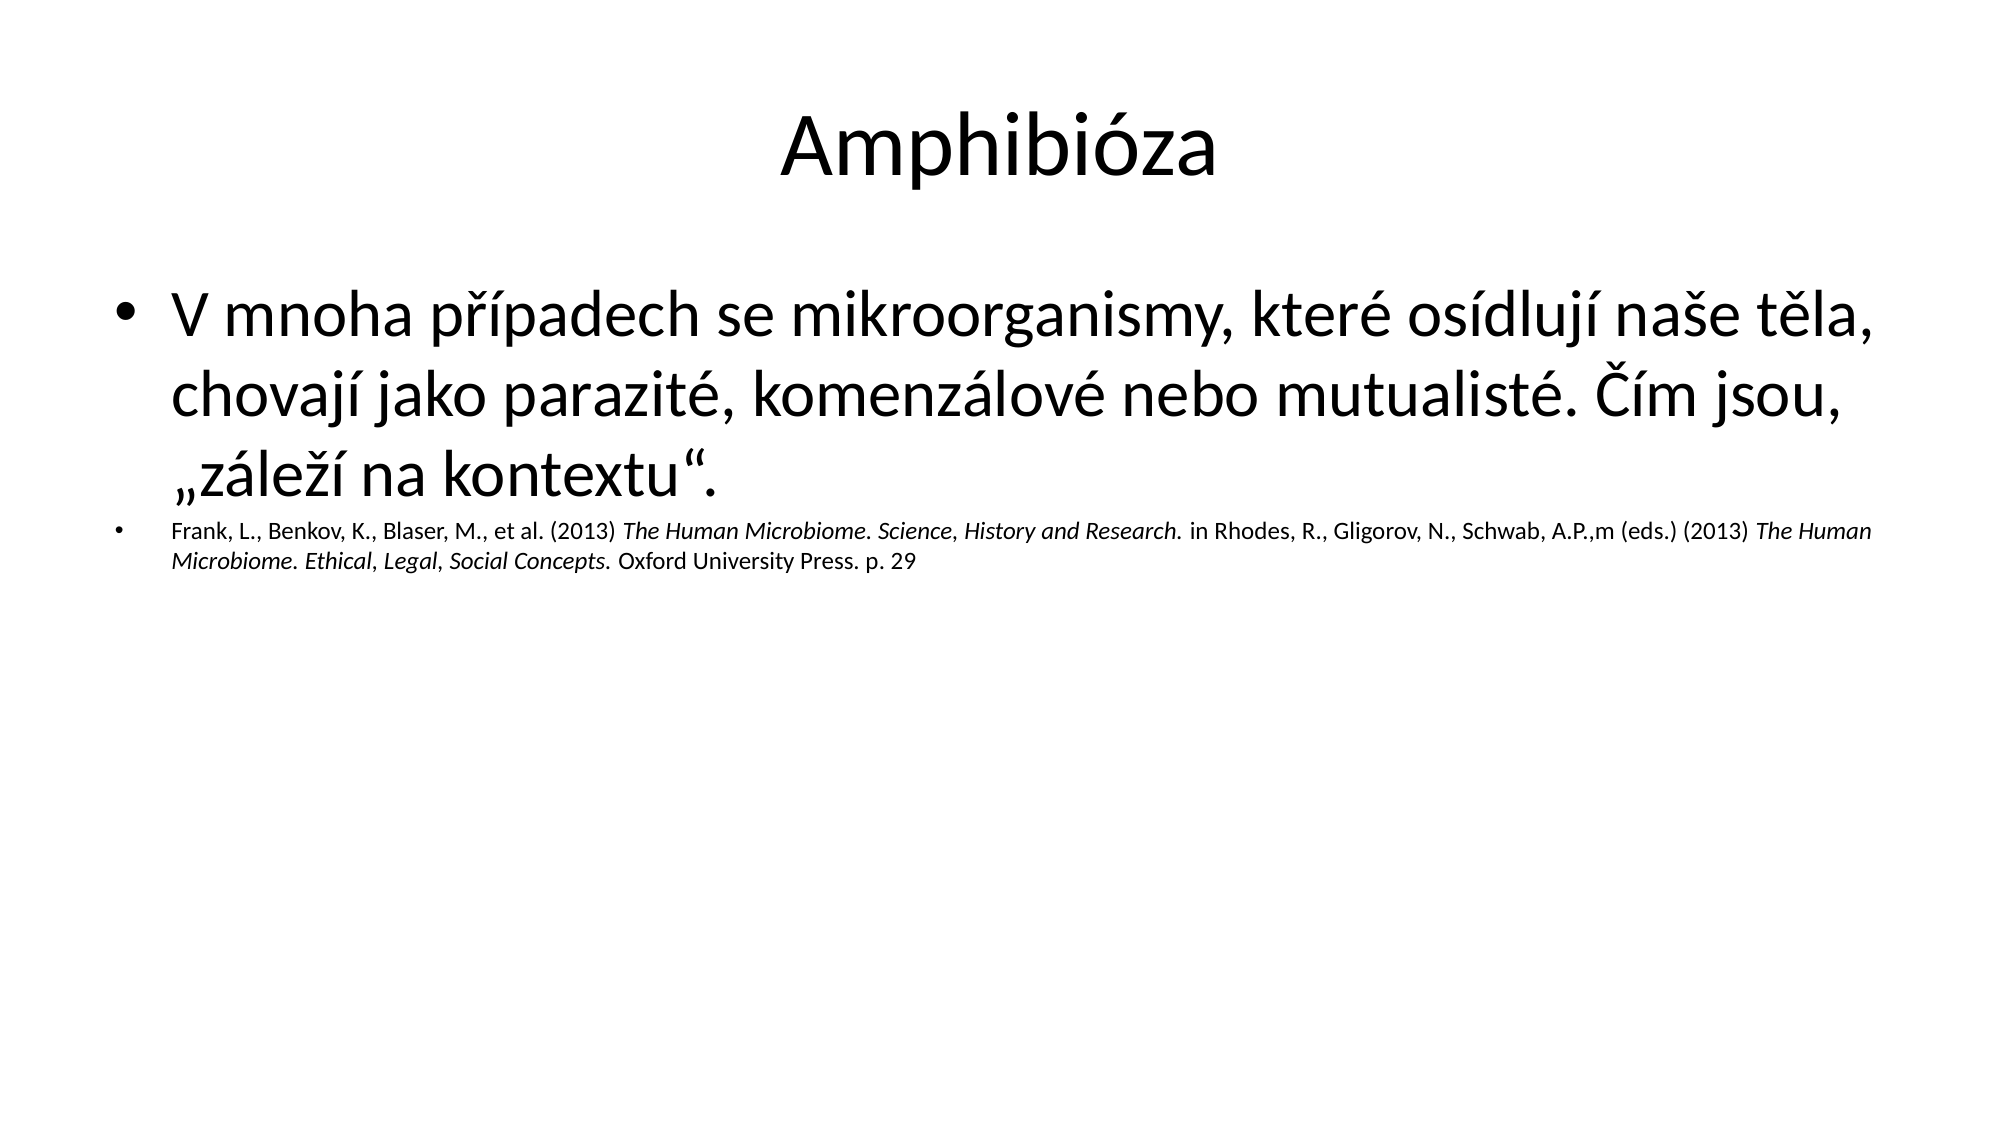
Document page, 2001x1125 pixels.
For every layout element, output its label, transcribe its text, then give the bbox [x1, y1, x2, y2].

list V mnoha případech se mikroorganismy, které osídlují naše těla, chovají jako parazité, komenzálové nebo mutualisté. Čím jsou, „záleží na kontextu“. Frank, L., Benkov, K., Blaser, M., et al. (2013) The Human Microbiome. Science, History and Research. in Rhodes, R., Gligorov, N., Schwab, A.P.,m (eds.) (2013) The Human Microbiome. Ethical, Legal, Social Concepts. Oxford University Press. p. 29 [99, 262, 1900, 1005]
title Amphibióza [99, 45, 1900, 233]
